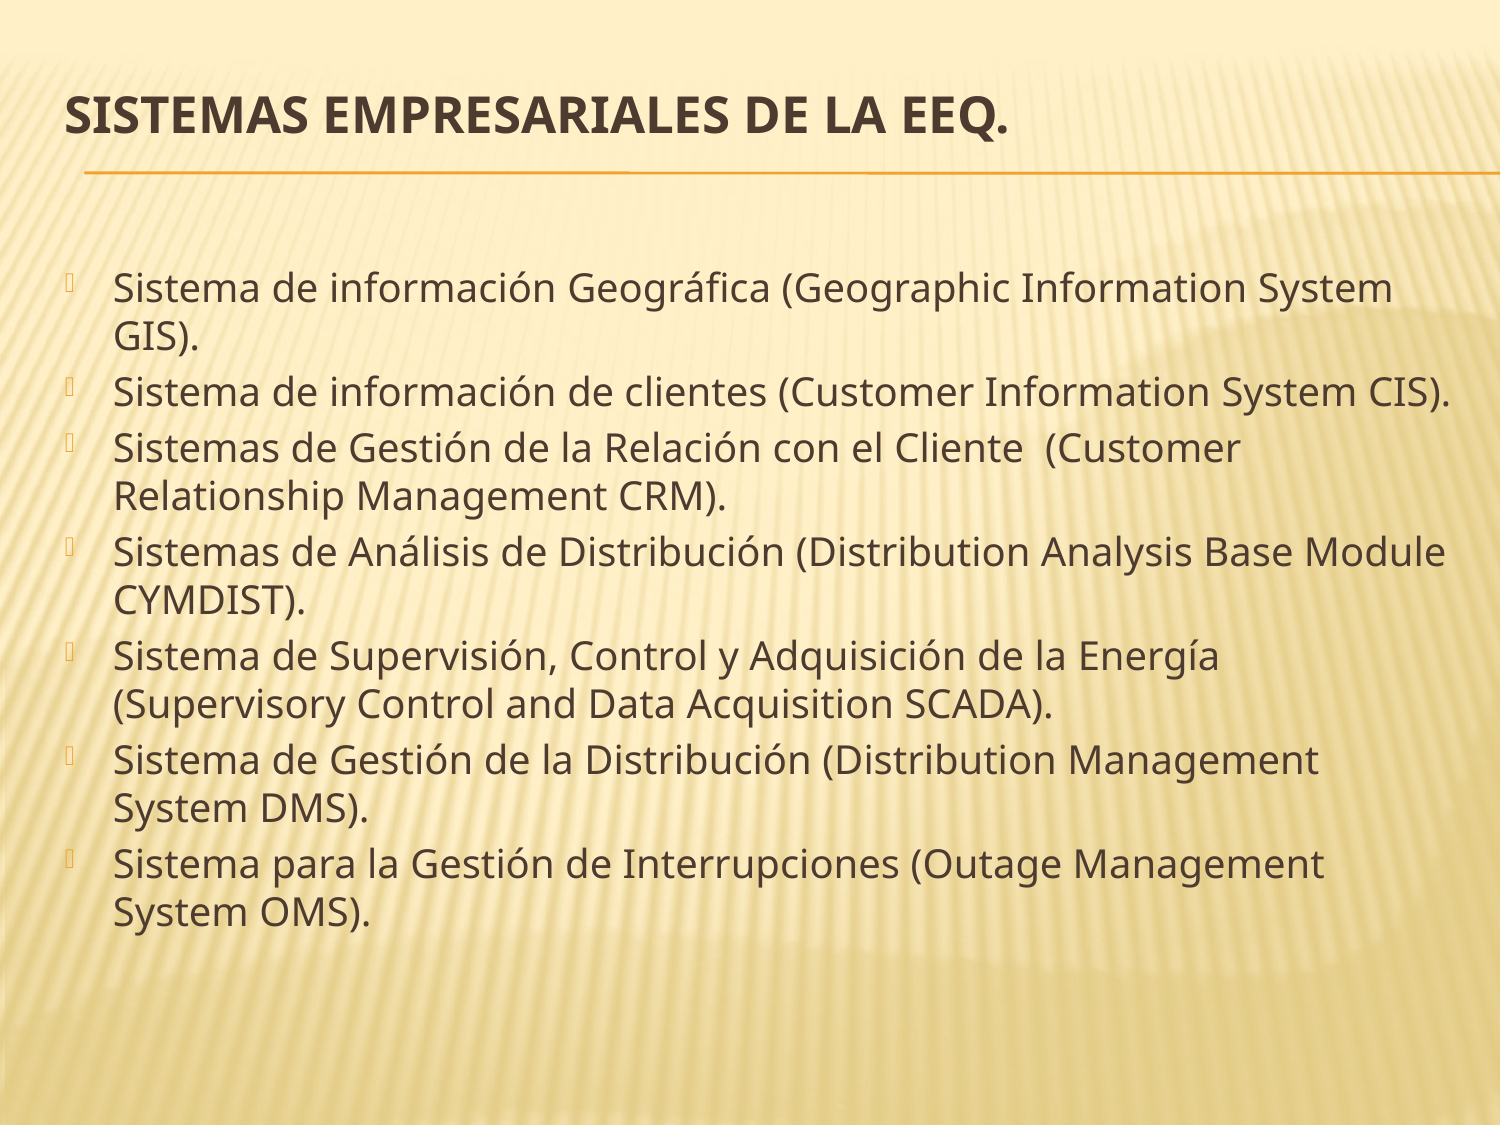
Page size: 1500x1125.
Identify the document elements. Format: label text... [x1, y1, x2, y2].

list Sistema de información Geográfica (Geographic Information System GIS). Sistema de información de clientes (Customer Information System CIS). Sistemas de Gestión de la Relación con el Cliente (Customer Relationship Management CRM). Sistemas de Análisis de Distribución (Distribution Analysis Base Module CYMDIST). Sistema de Supervisión, Control y Adquisición de la Energía (Supervisory Control and Data Acquisition SCADA). Sistema de Gestión de la Distribución (Distribution Management System DMS). Sistema para la Gestión de Interrupciones (Outage Management System OMS). [50, 254, 1475, 998]
title Sistemas Empresariales de la EEQ. [50, 75, 1475, 213]
